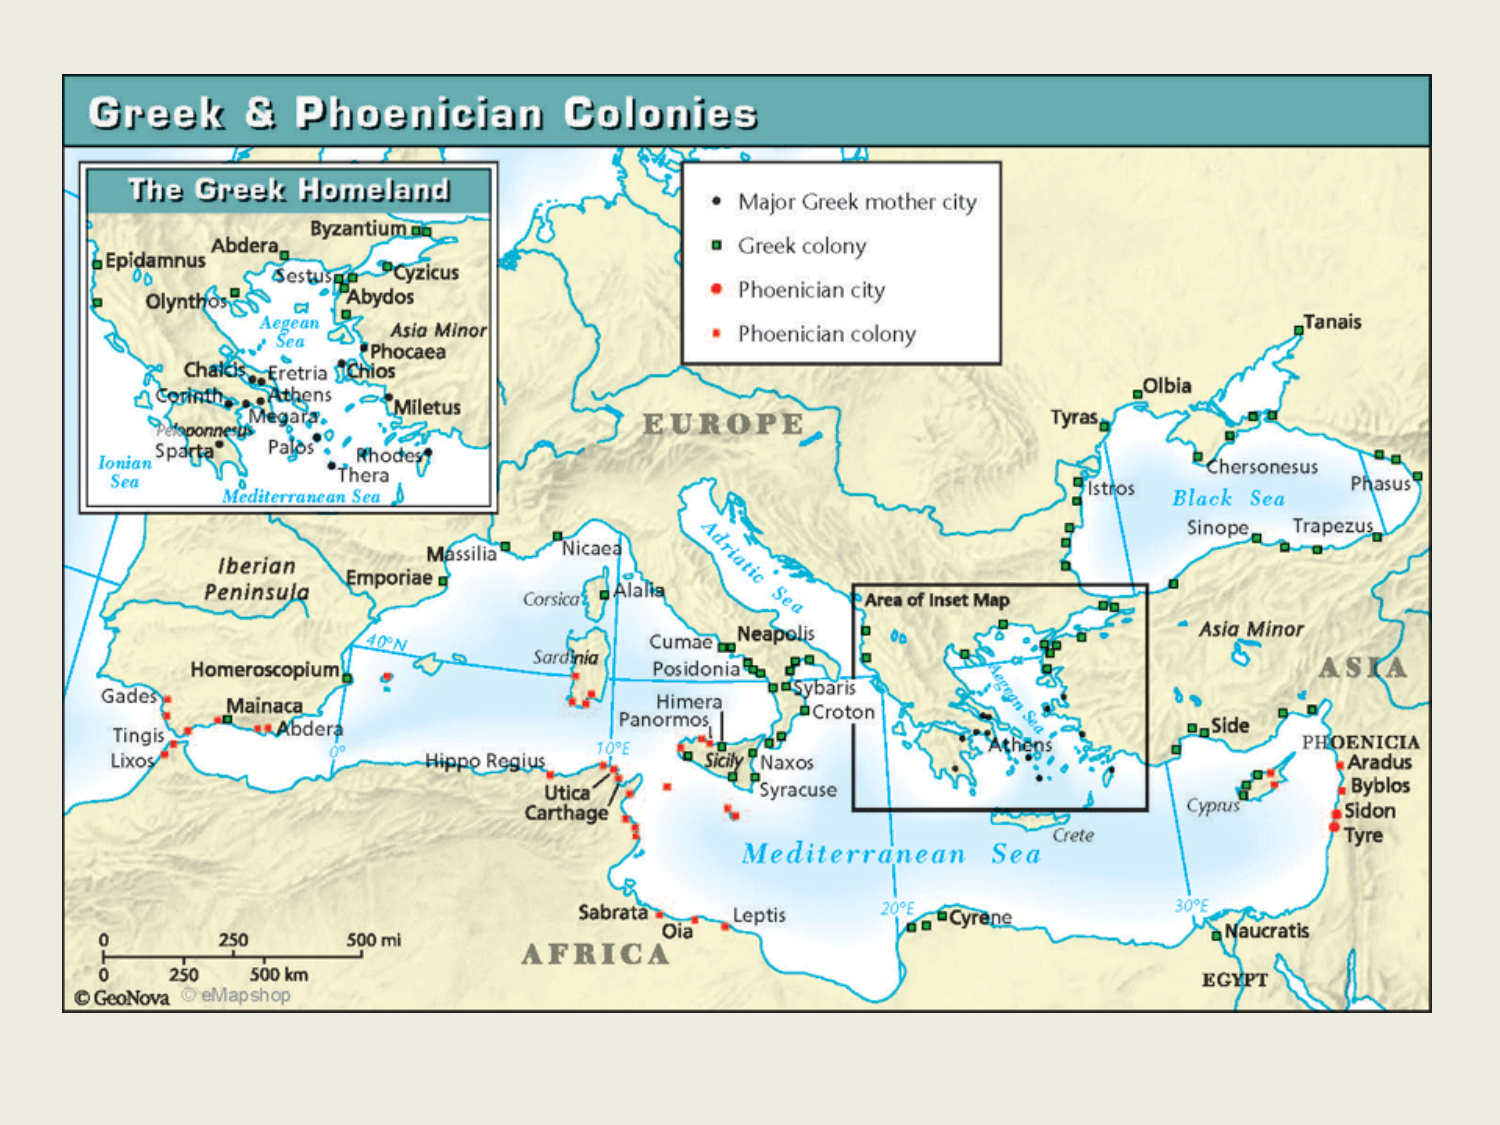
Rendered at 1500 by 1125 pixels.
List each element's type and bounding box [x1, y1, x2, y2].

picture [62, 74, 1432, 1013]
